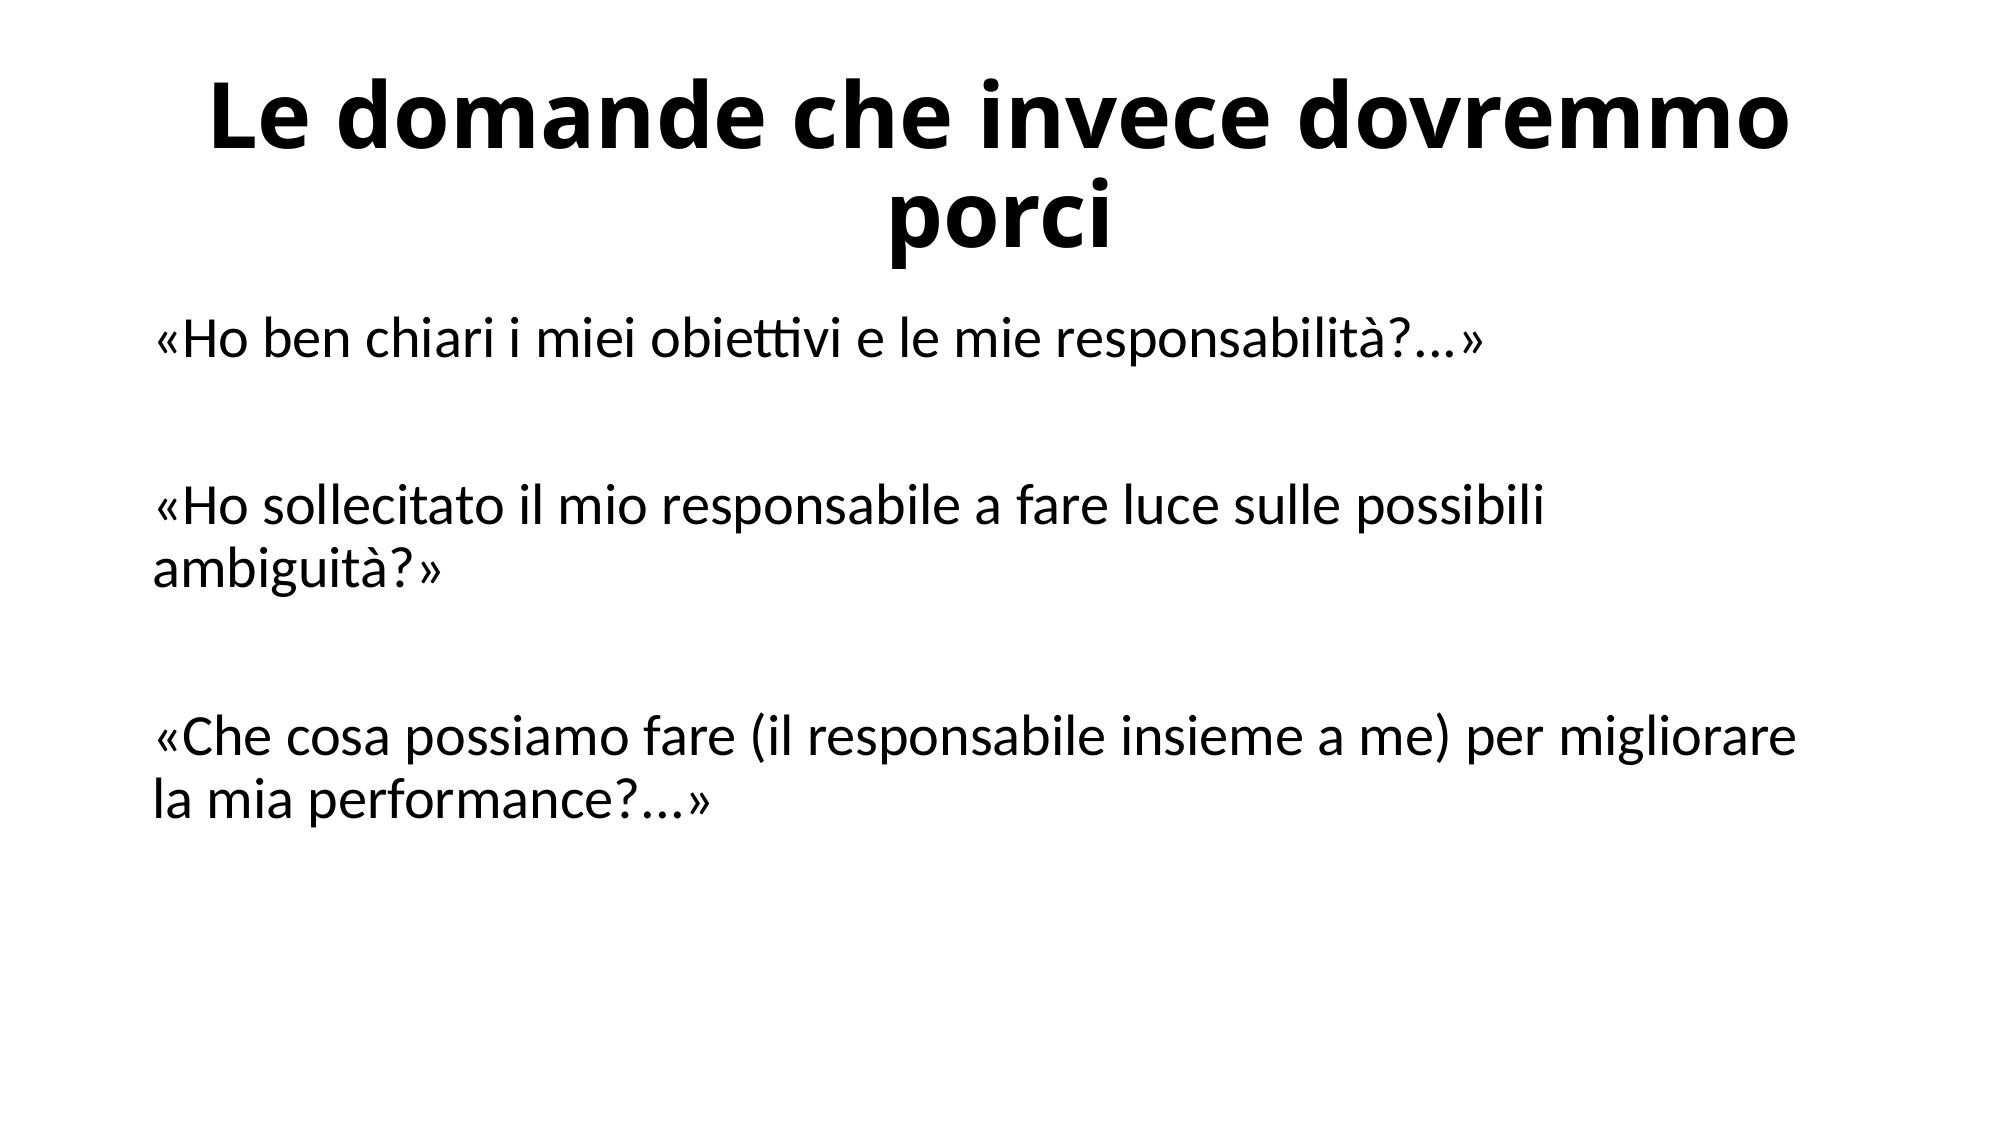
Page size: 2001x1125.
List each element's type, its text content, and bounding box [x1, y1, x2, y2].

title Le domande che invece dovremmo porci [137, 59, 1863, 278]
list «Ho ben chiari i miei obiettivi e le mie responsabilità?...» «Ho sollecitato il mio responsabile a fare luce sulle possibili ambiguità?» «Che cosa possiamo fare (il responsabile insieme a me) per migliorare la mia performance?...» [137, 299, 1863, 1014]
